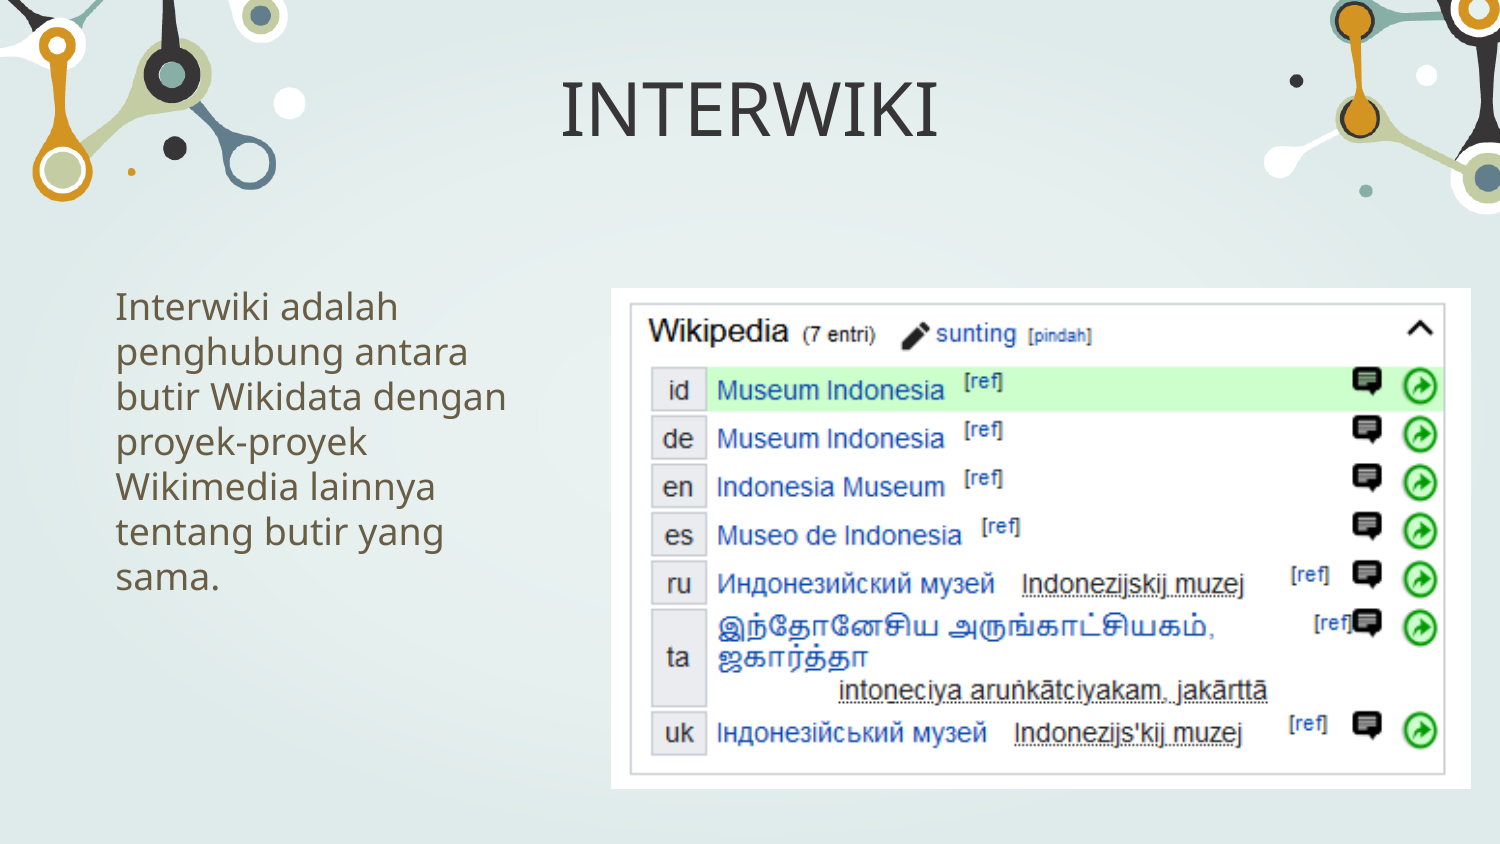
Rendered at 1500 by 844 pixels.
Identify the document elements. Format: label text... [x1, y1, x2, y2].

picture [0, 0, 1500, 844]
subtitle Interwiki adalah penghubung antara butir Wikidata dengan proyek-proyek Wikimedia lainnya tentang butir yang sama. [100, 250, 572, 631]
title INTERWIKI [397, 46, 1103, 150]
